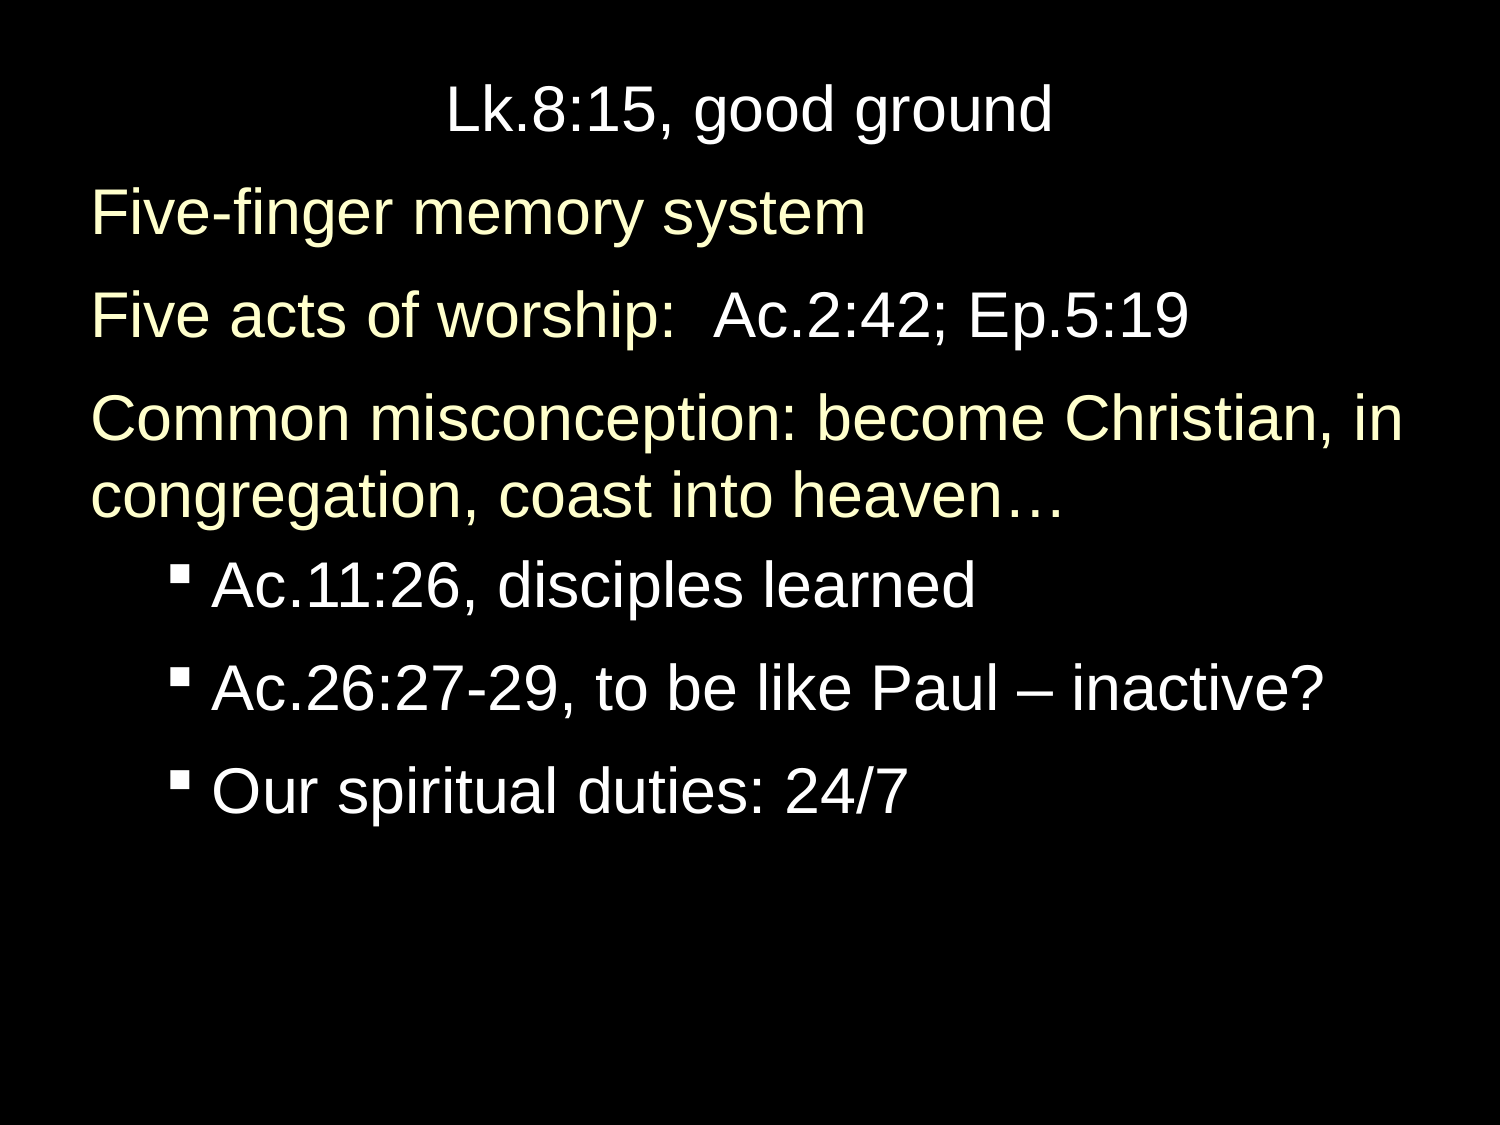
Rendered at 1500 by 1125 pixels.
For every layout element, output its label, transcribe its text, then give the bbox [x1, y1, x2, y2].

list Lk.8:15, good ground Five-finger memory system Five acts of worship: Ac.2:42; Ep.5:19 Common misconception: become Christian, in congregation, coast into heaven… Ac.11:26, disciples learned Ac.26:27-29, to be like Paul – inactive? Our spiritual duties: 24/7 [75, 59, 1425, 1037]
